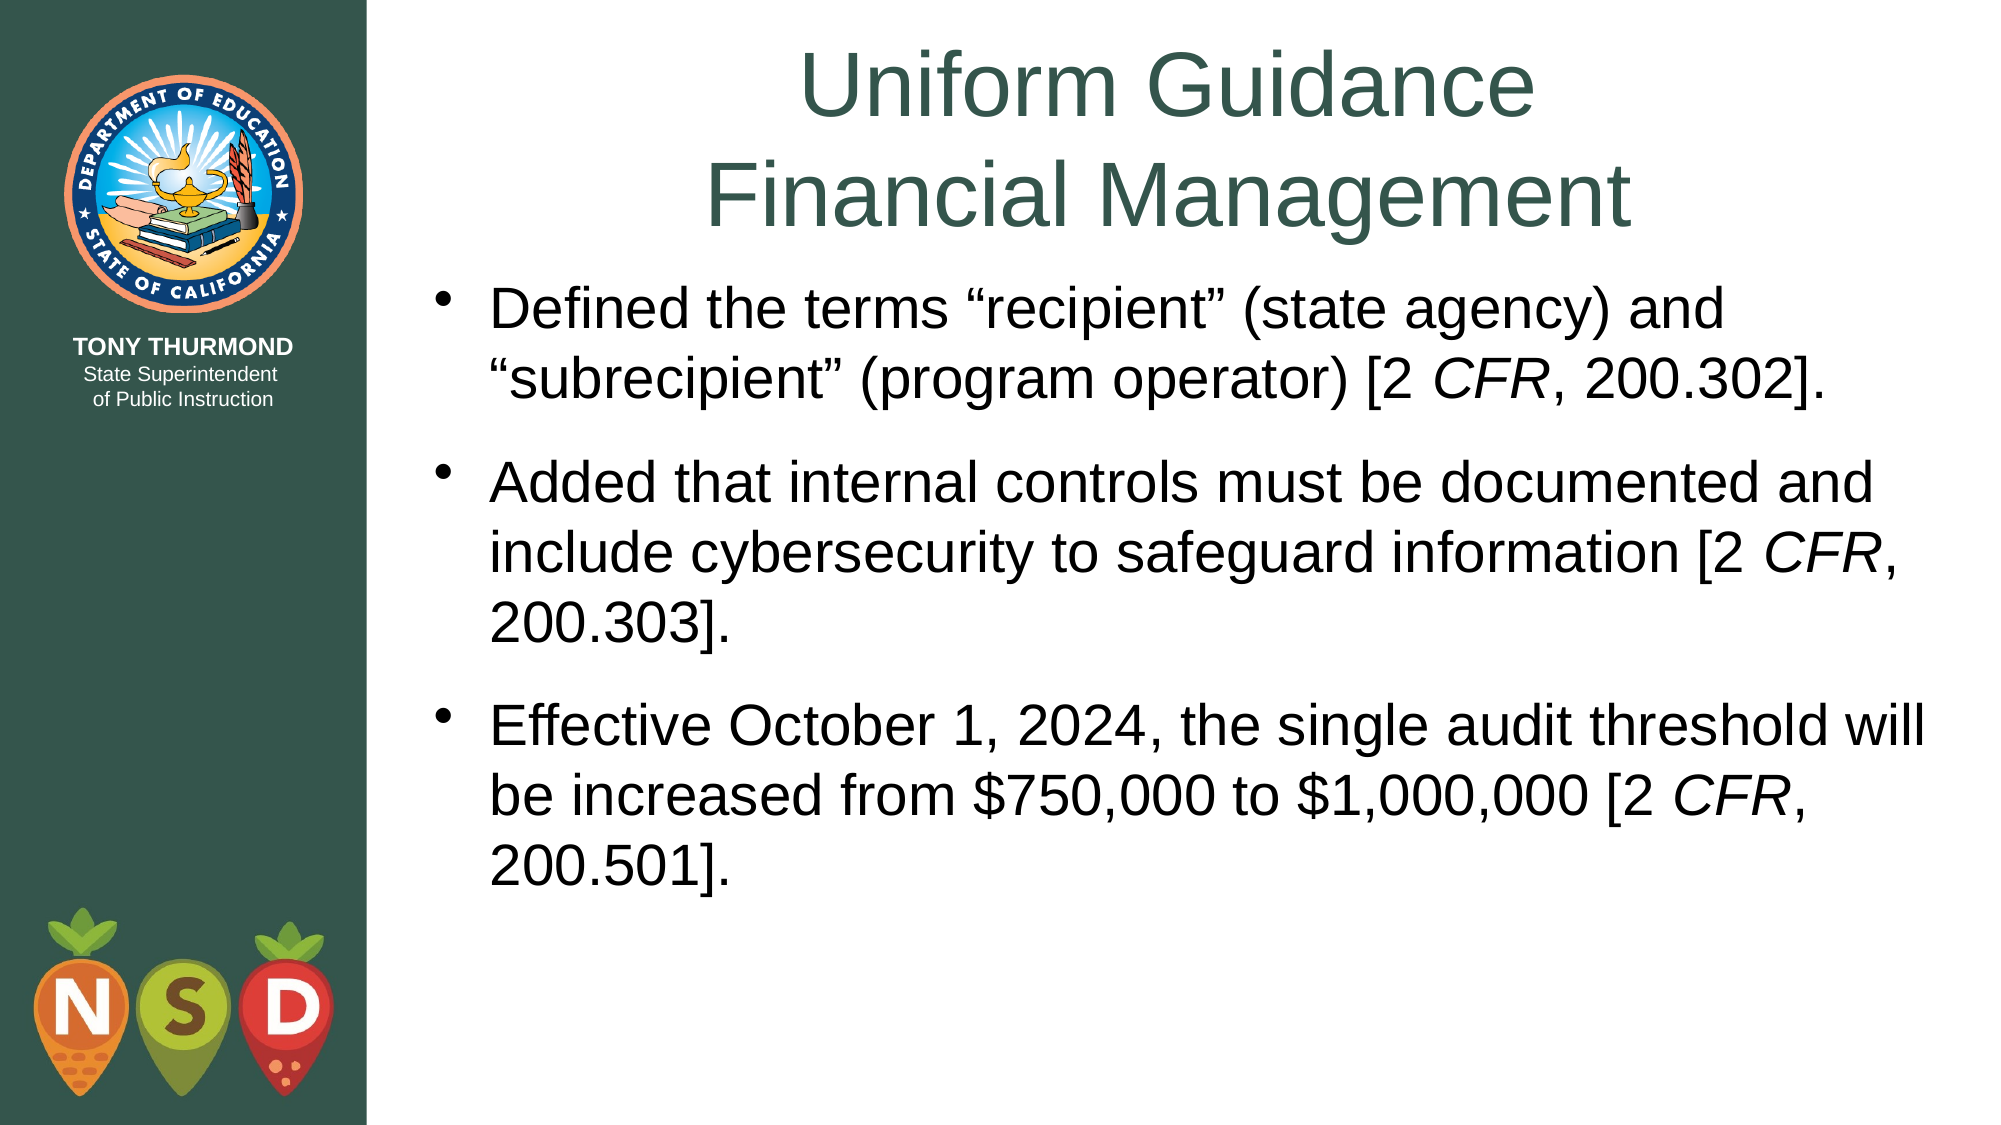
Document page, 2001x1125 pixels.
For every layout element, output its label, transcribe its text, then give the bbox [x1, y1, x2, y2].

list Defined the terms “recipient” (state agency) and “subrecipient” (program operator) [2 CFR, 200.302]. Added that internal controls must be documented and include cybersecurity to safeguard information [2 CFR, 200.303]. Effective October 1, 2024, the single audit threshold will be increased from $750,000 to $1,000,000 [2 CFR, 200.501]. [418, 263, 1961, 980]
picture [64, 74, 303, 313]
title Uniform Guidance Financial Management [418, 41, 1919, 229]
picture [13, 892, 354, 1108]
